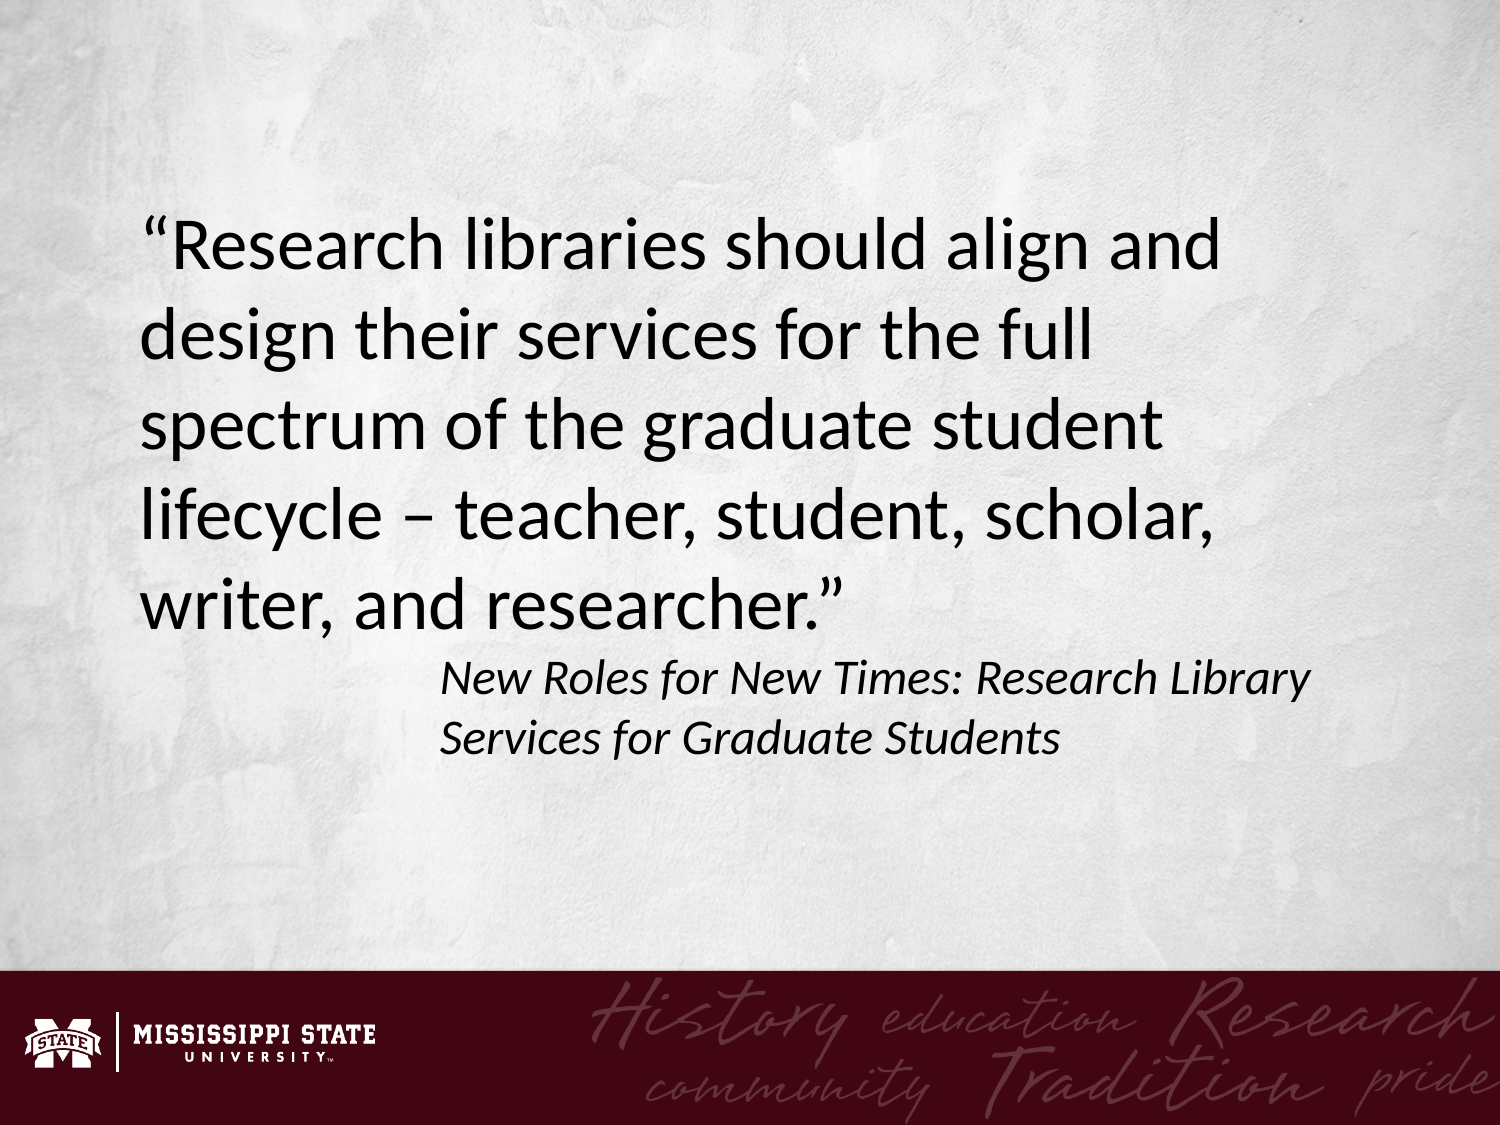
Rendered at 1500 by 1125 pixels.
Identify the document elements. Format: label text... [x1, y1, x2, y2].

picture [587, 949, 1500, 1125]
text_box “Research libraries should align and design their services for the full spectrum of the graduate student lifecycle – teacher, student, scholar, writer, and researcher.” New Roles for New Times: Research Library Services for Graduate Students [124, 187, 1388, 773]
